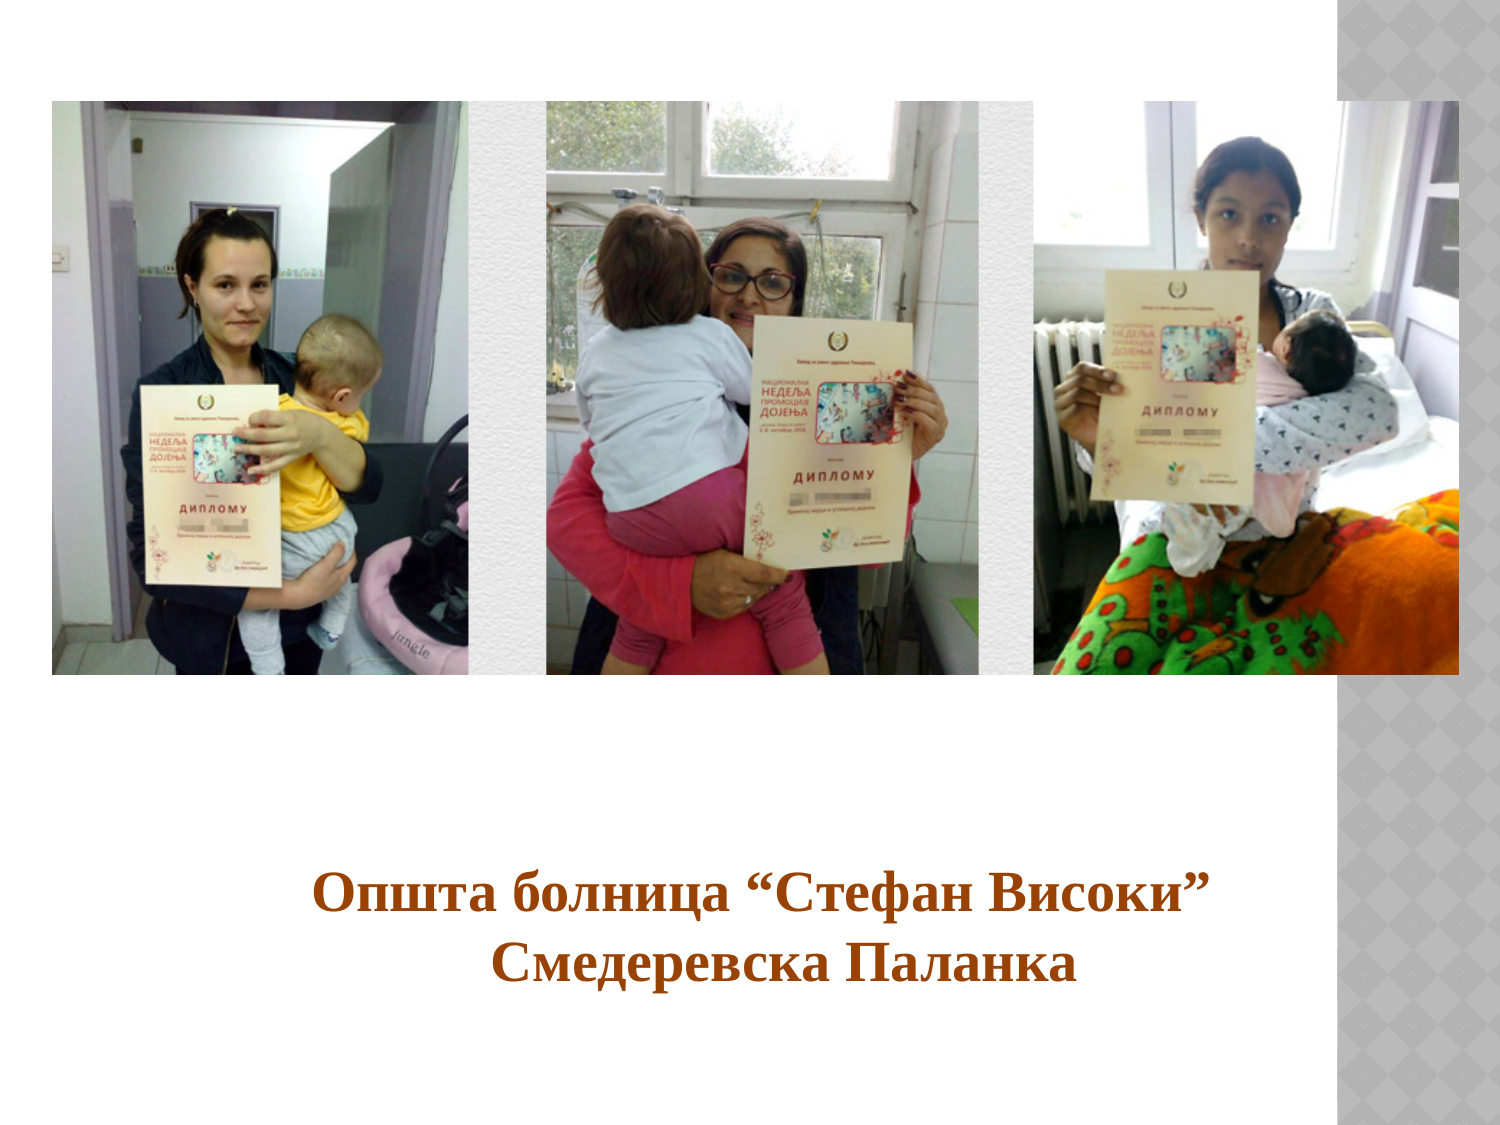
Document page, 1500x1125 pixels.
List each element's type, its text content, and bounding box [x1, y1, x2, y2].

list Општа болница “Стефан Високи” Смедеревска Паланка [173, 845, 1350, 1125]
picture [51, 101, 1459, 676]
